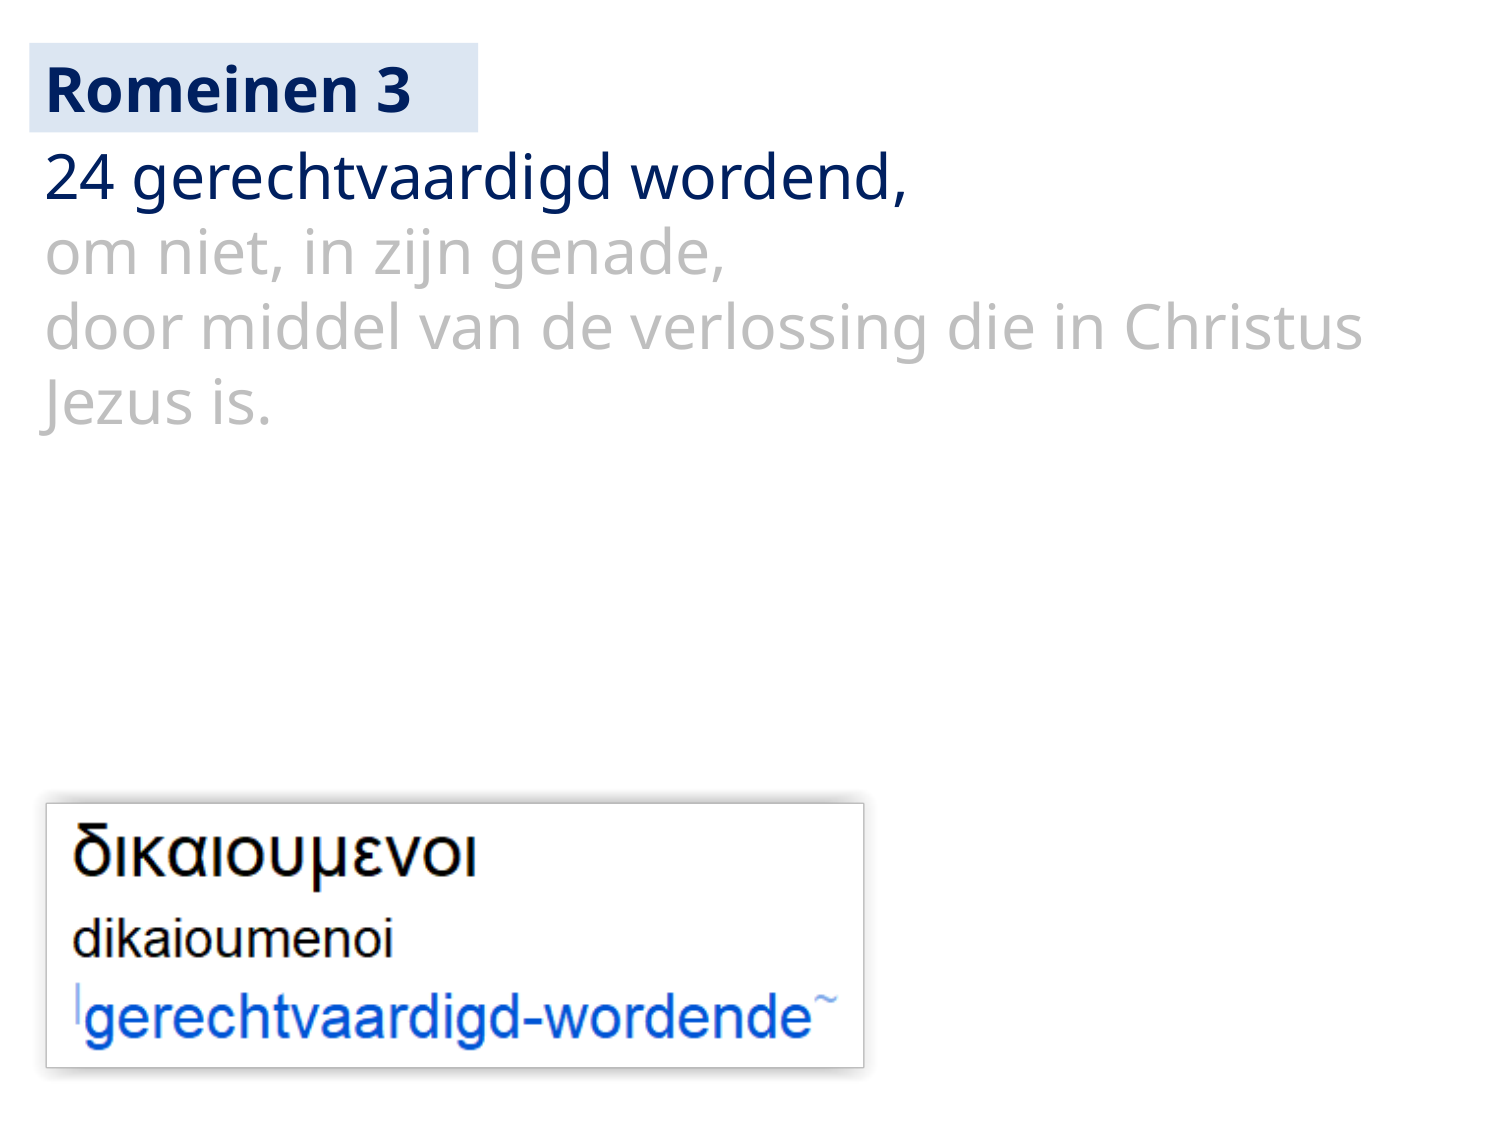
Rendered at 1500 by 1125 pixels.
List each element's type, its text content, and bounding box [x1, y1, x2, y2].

text_box Romeinen 3 [29, 42, 479, 133]
text_box 24 gerechtvaardigd wordend, om niet, in zijn genade, door middel van de verlossing die in Christus Jezus is. [29, 54, 1471, 444]
picture [29, 786, 881, 1084]
